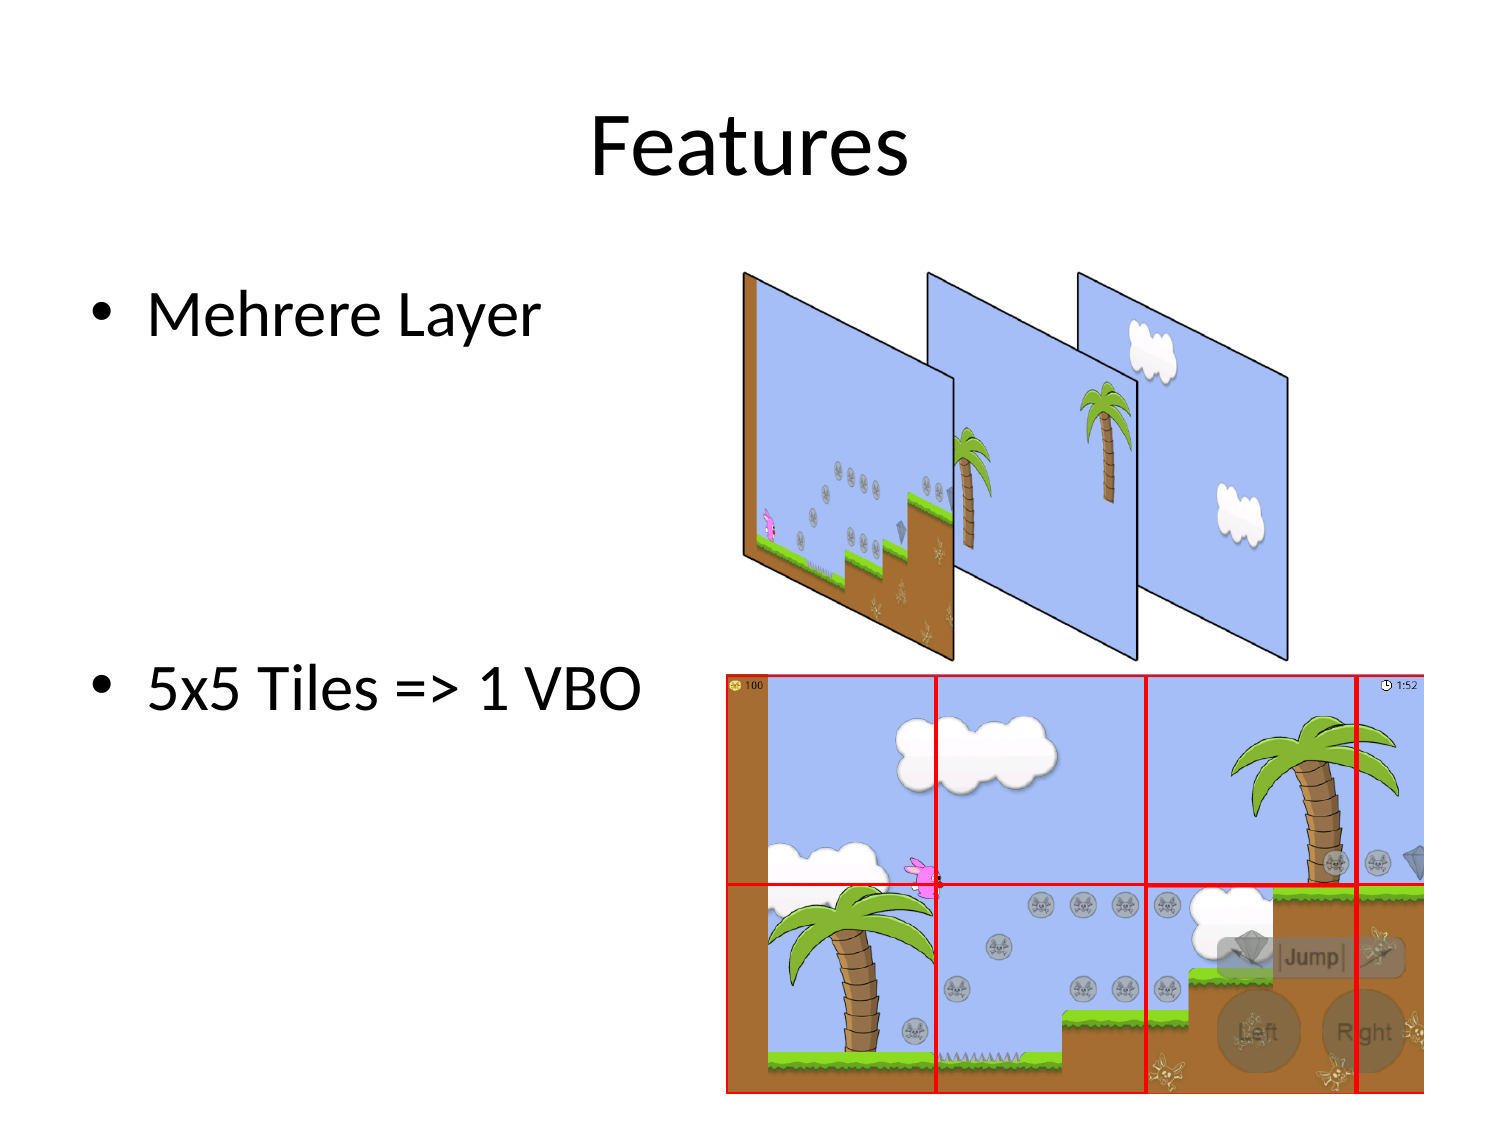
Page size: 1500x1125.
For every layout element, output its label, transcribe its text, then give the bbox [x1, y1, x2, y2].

picture [726, 674, 1424, 1095]
picture [737, 266, 1295, 671]
title Features [75, 45, 1425, 233]
list Mehrere Layer 5x5 Tiles => 1 VBO [75, 262, 1425, 1005]
